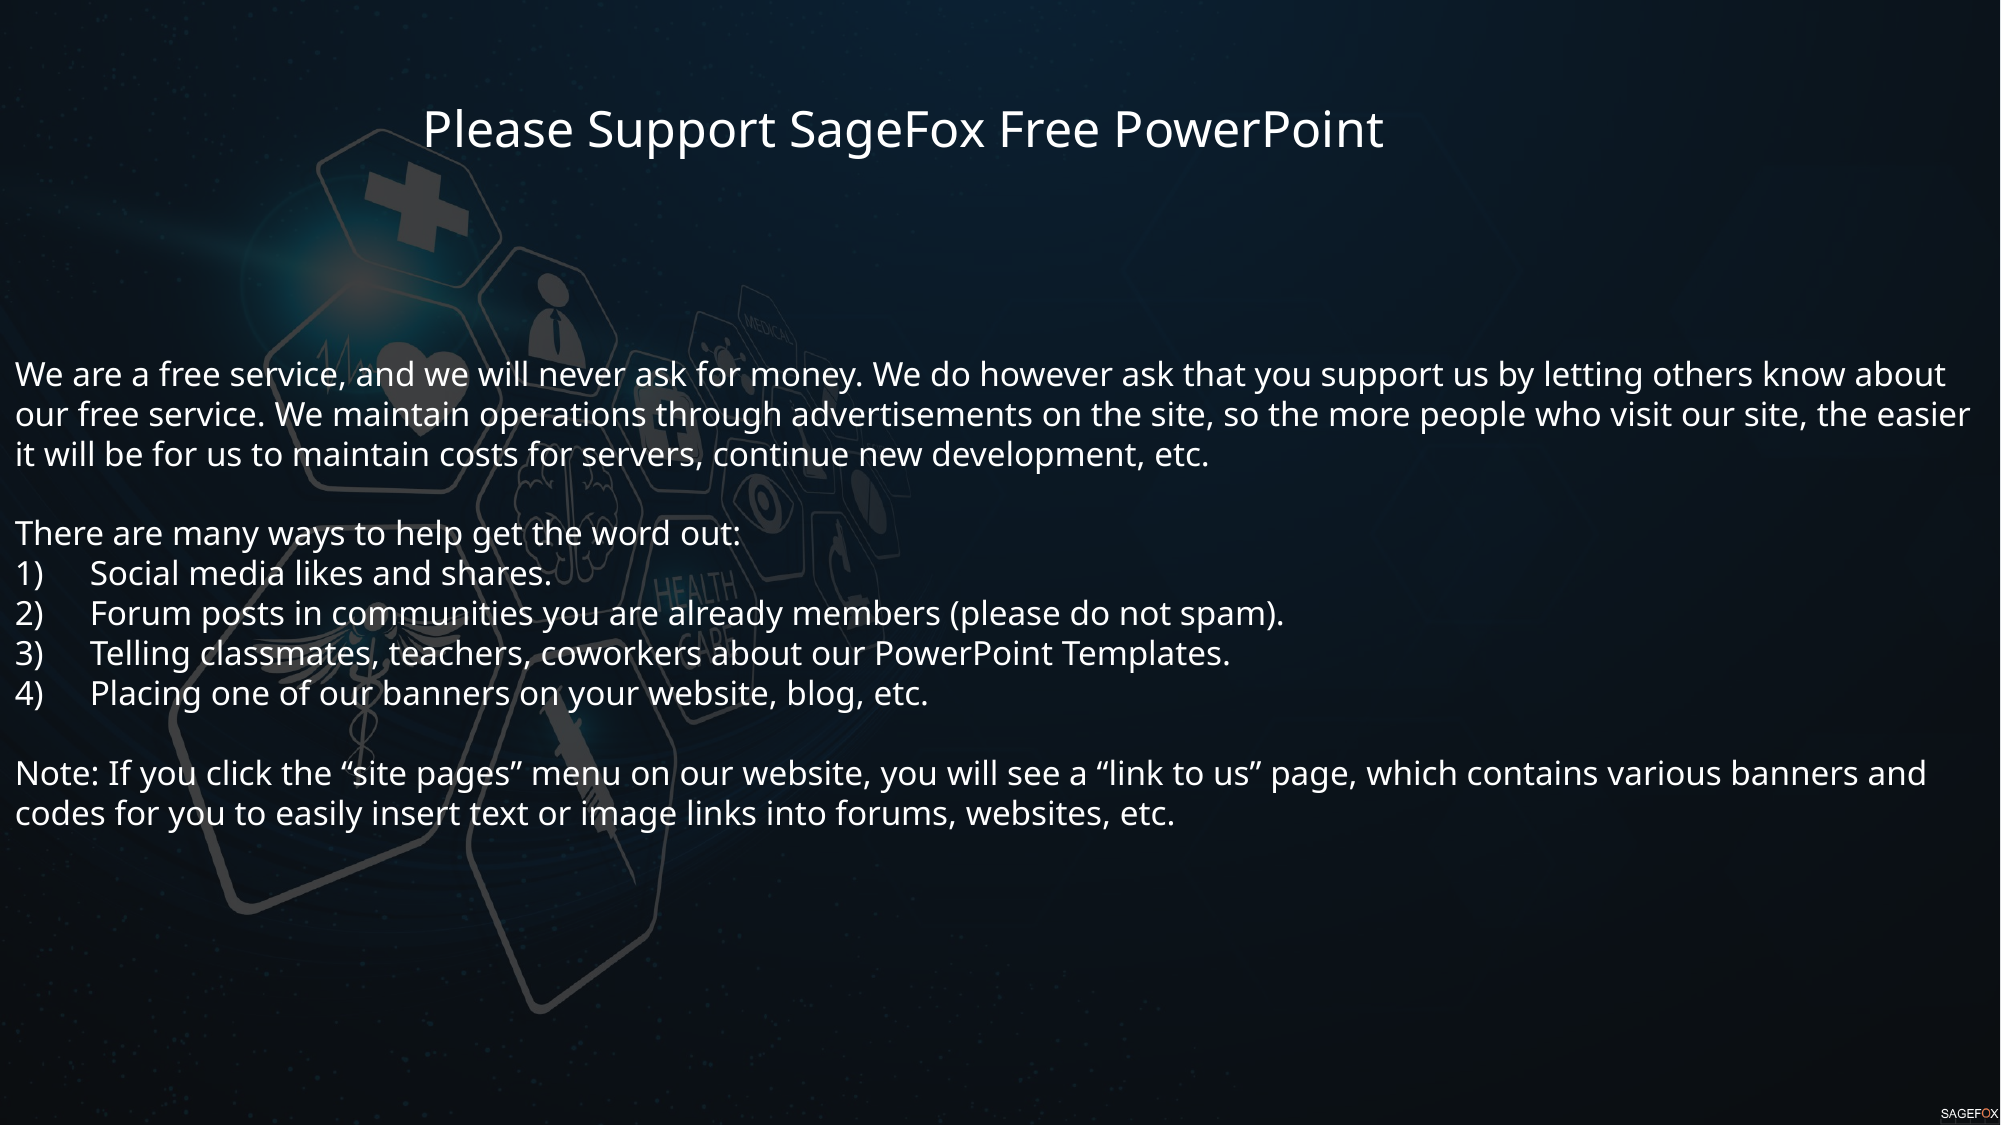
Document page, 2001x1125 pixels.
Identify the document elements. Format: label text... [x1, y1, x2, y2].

text_box We are a free service, and we will never ask for money. We do however ask that you support us by letting others know about our free service. We maintain operations through advertisements on the site, so the more people who visit our site, the easier it will be for us to maintain costs for servers, continue new development, etc. There are many ways to help get the word out: Social media likes and shares. Forum posts in communities you are already members (please do not spam). Telling classmates, teachers, coworkers about our PowerPoint Templates. Placing one of our banners on your website, blog, etc. Note: If you click the “site pages” menu on our website, you will see a “link to us” page, which contains various banners and codes for you to easily insert text or image links into forums, websites, etc. [0, 0, 2000, 1125]
title Please Support SageFox Free PowerPoint [363, 72, 1444, 190]
